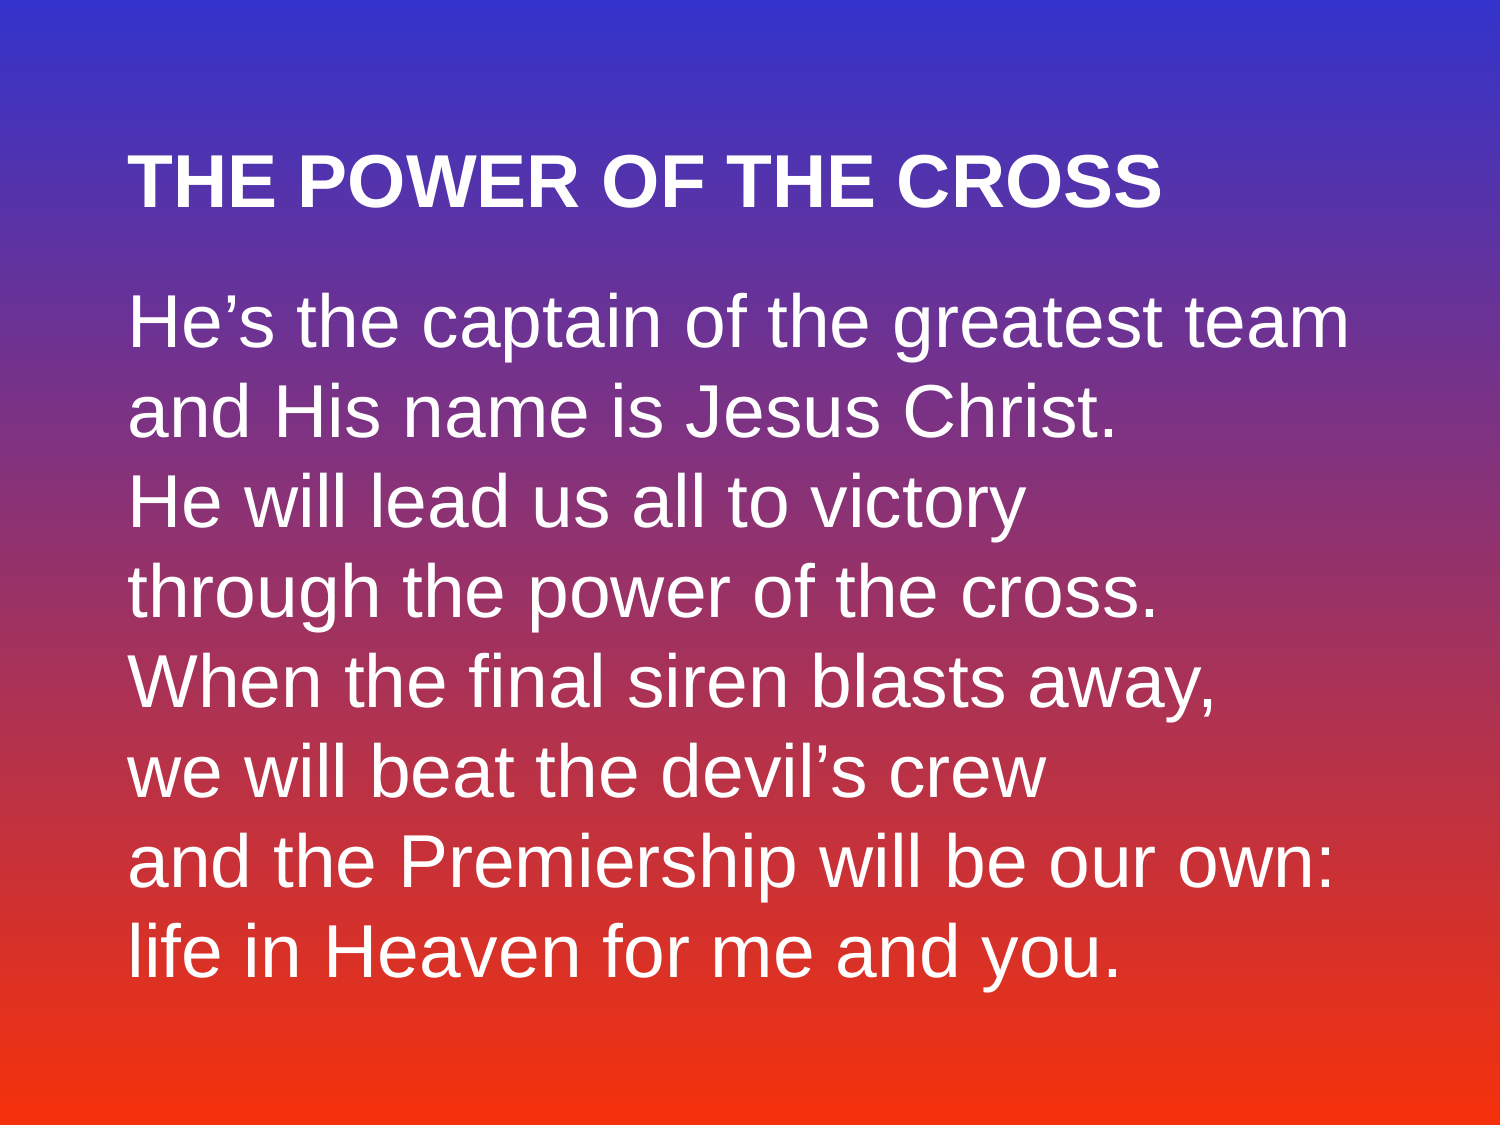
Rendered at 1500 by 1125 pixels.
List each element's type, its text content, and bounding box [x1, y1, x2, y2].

title THE POWER OF THE CROSS He’s the captain of the greatest team and His name is Jesus Christ. He will lead us all to victory through the power of the cross. When the final siren blasts away, we will beat the devil’s crew and the Premiership will be our own: life in Heaven for me and you. [112, 99, 1500, 1025]
